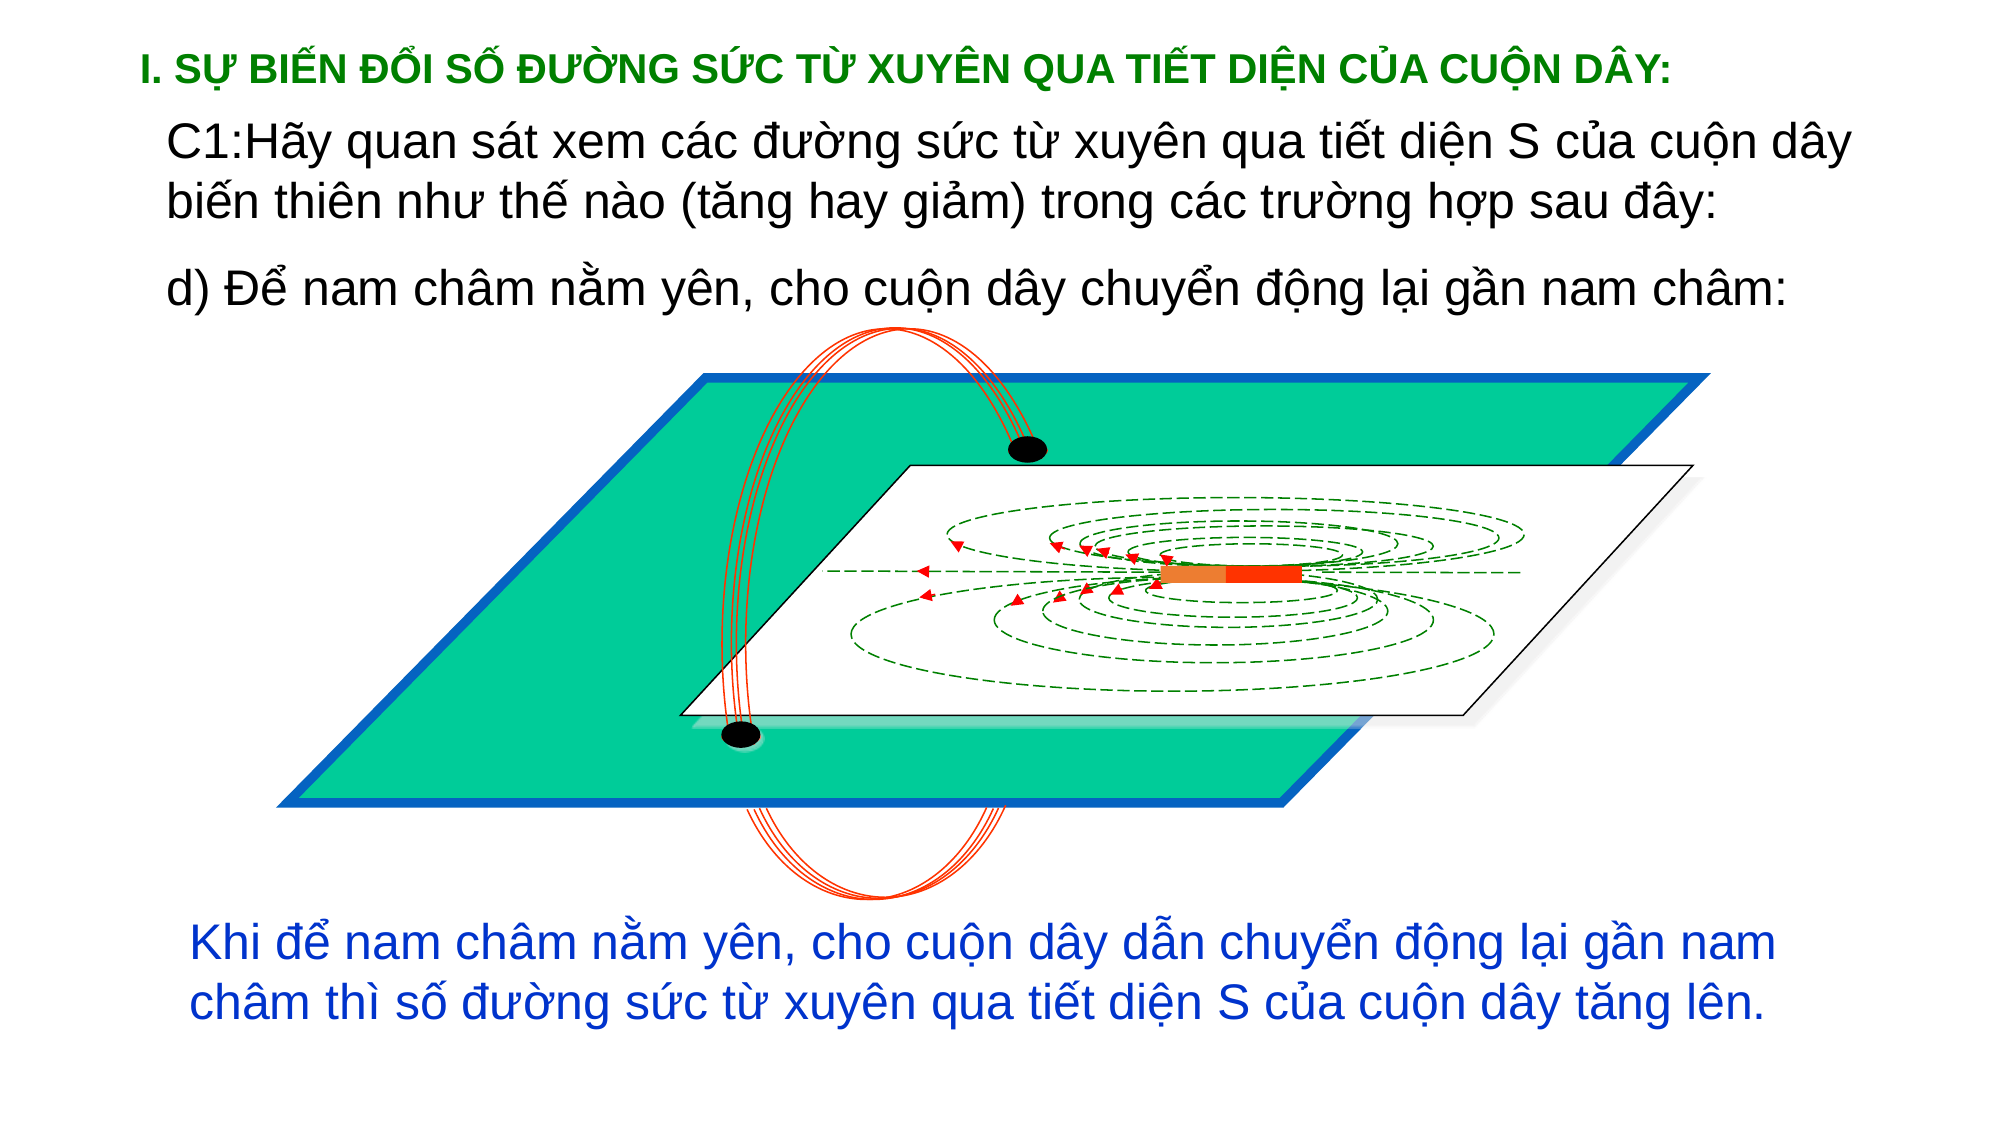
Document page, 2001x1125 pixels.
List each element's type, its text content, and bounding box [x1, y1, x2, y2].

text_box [680, 465, 722, 716]
text_box [287, 377, 747, 803]
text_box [1048, 465, 1693, 716]
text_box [722, 327, 1048, 745]
text_box I. SỰ BIẾN ĐỔI SỐ ĐƯỜNG SỨC TỪ XUYÊN QUA TIẾT DIỆN CỦA CUỘN DÂY: [124, 34, 1700, 100]
text_box [1006, 729, 1355, 803]
text_box Khi để nam châm nằm yên, cho cuộn dây dẫn chuyển động lại gần nam châm thì số đường sức từ xuyên qua tiết diện S của cuộn dây tăng lên. [174, 902, 1881, 1037]
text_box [747, 745, 1006, 900]
text_box d) Để nam châm nằm yên, cho cuộn dây chuyển động lại gần nam châm: [151, 247, 1881, 323]
text_box C1:Hãy quan sát xem các đường sức từ xuyên qua tiết diện S của cuộn dây biến thiên như thế nào (tăng hay giảm) trong các trường hợp sau đây: [151, 101, 1881, 236]
text_box [1048, 377, 1700, 464]
